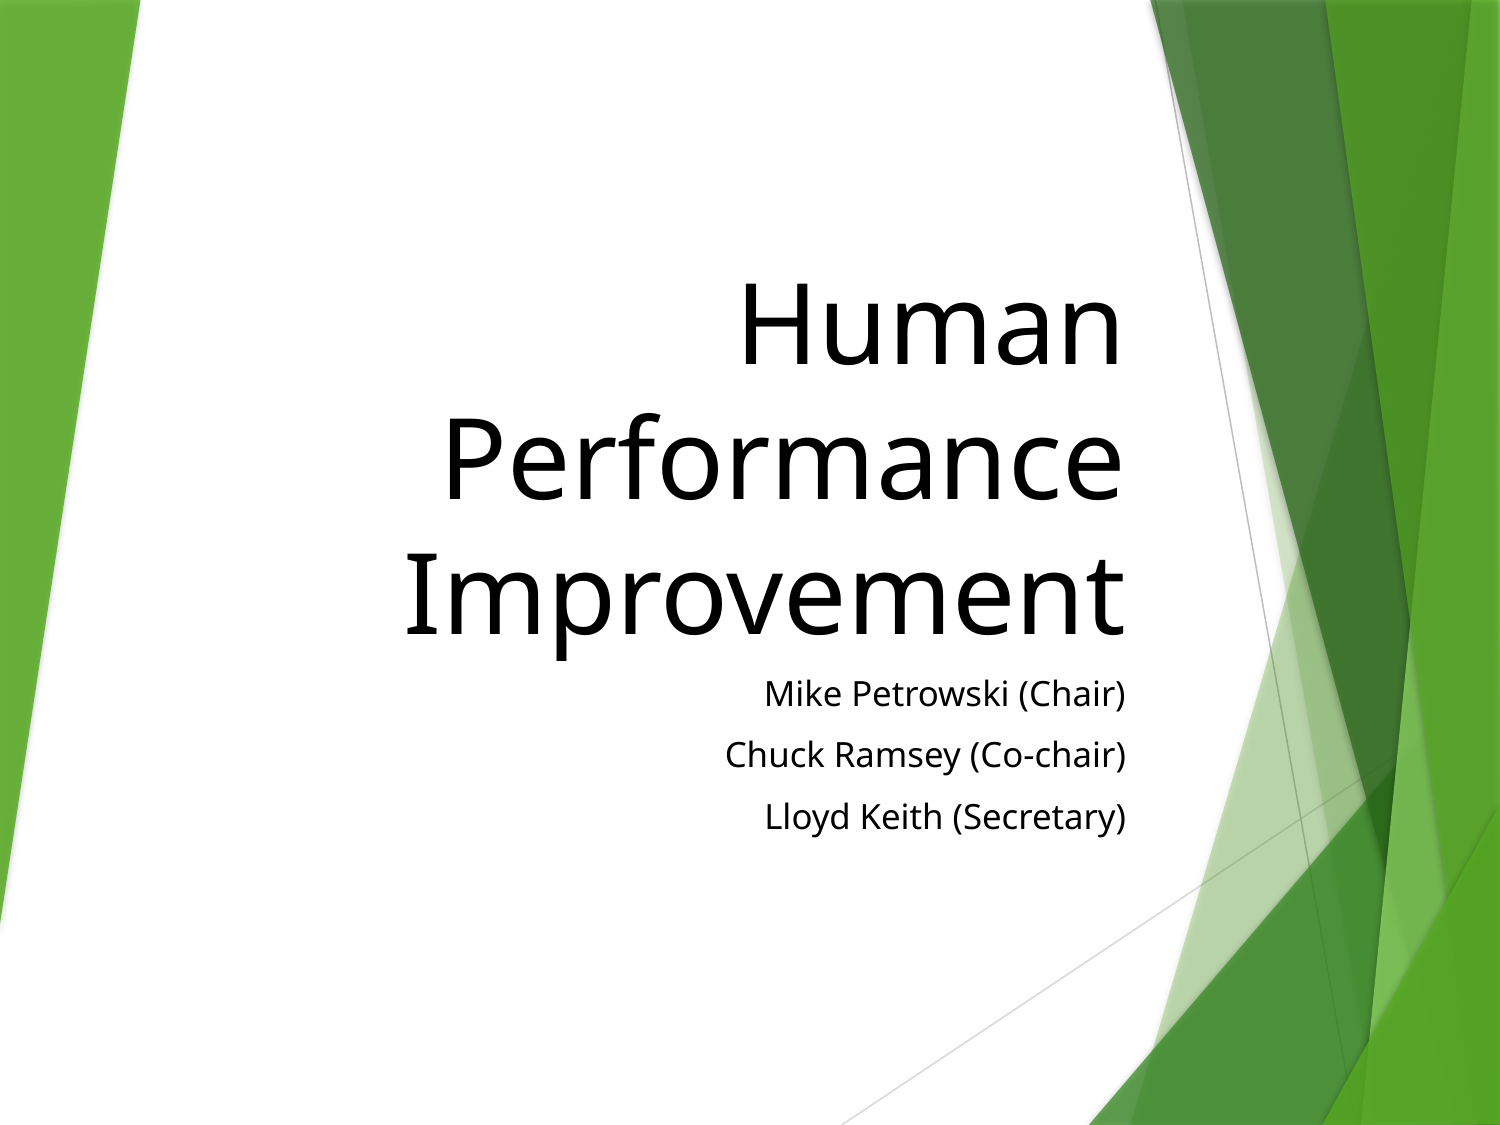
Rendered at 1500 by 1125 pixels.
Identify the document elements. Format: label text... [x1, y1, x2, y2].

subtitle Mike Petrowski (Chair) Chuck Ramsey (Co-chair) Lloyd Keith (Secretary) [185, 664, 1142, 845]
title Human Performance Improvement [87, 394, 1142, 665]
